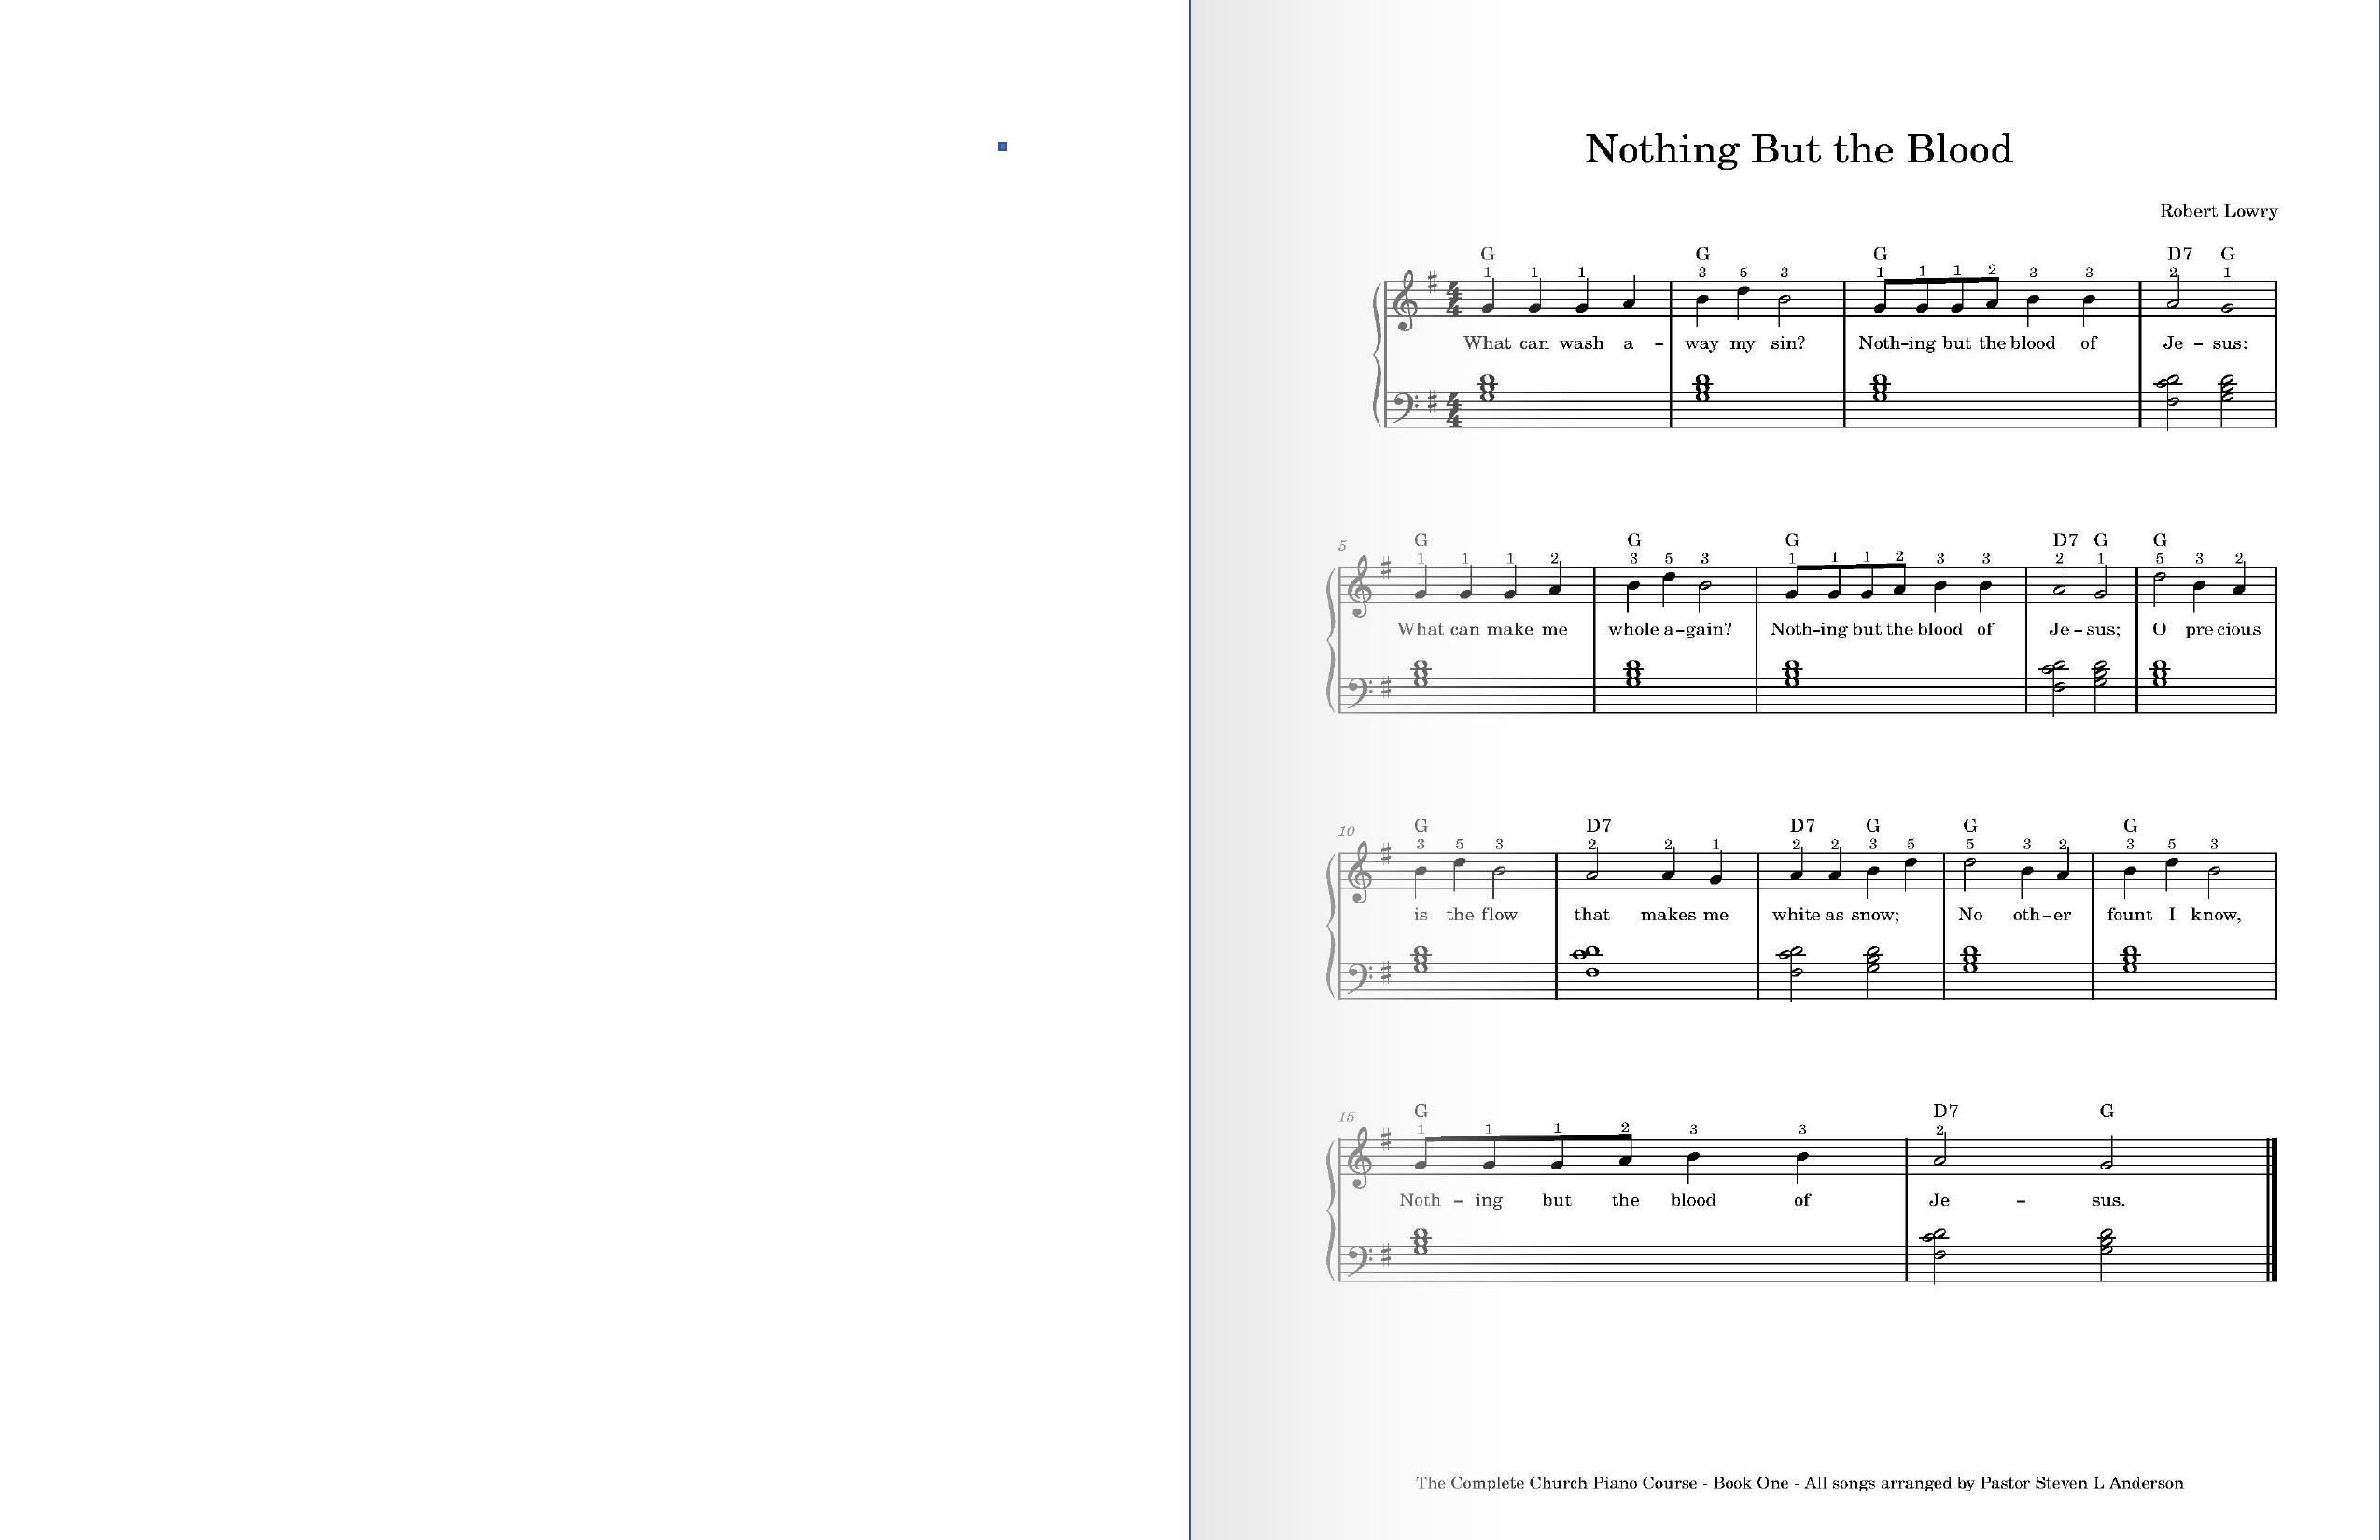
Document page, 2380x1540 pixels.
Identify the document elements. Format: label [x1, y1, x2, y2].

picture [1244, 58, 2356, 1540]
text_box [998, 142, 1007, 151]
text_box [1189, 0, 2380, 1540]
